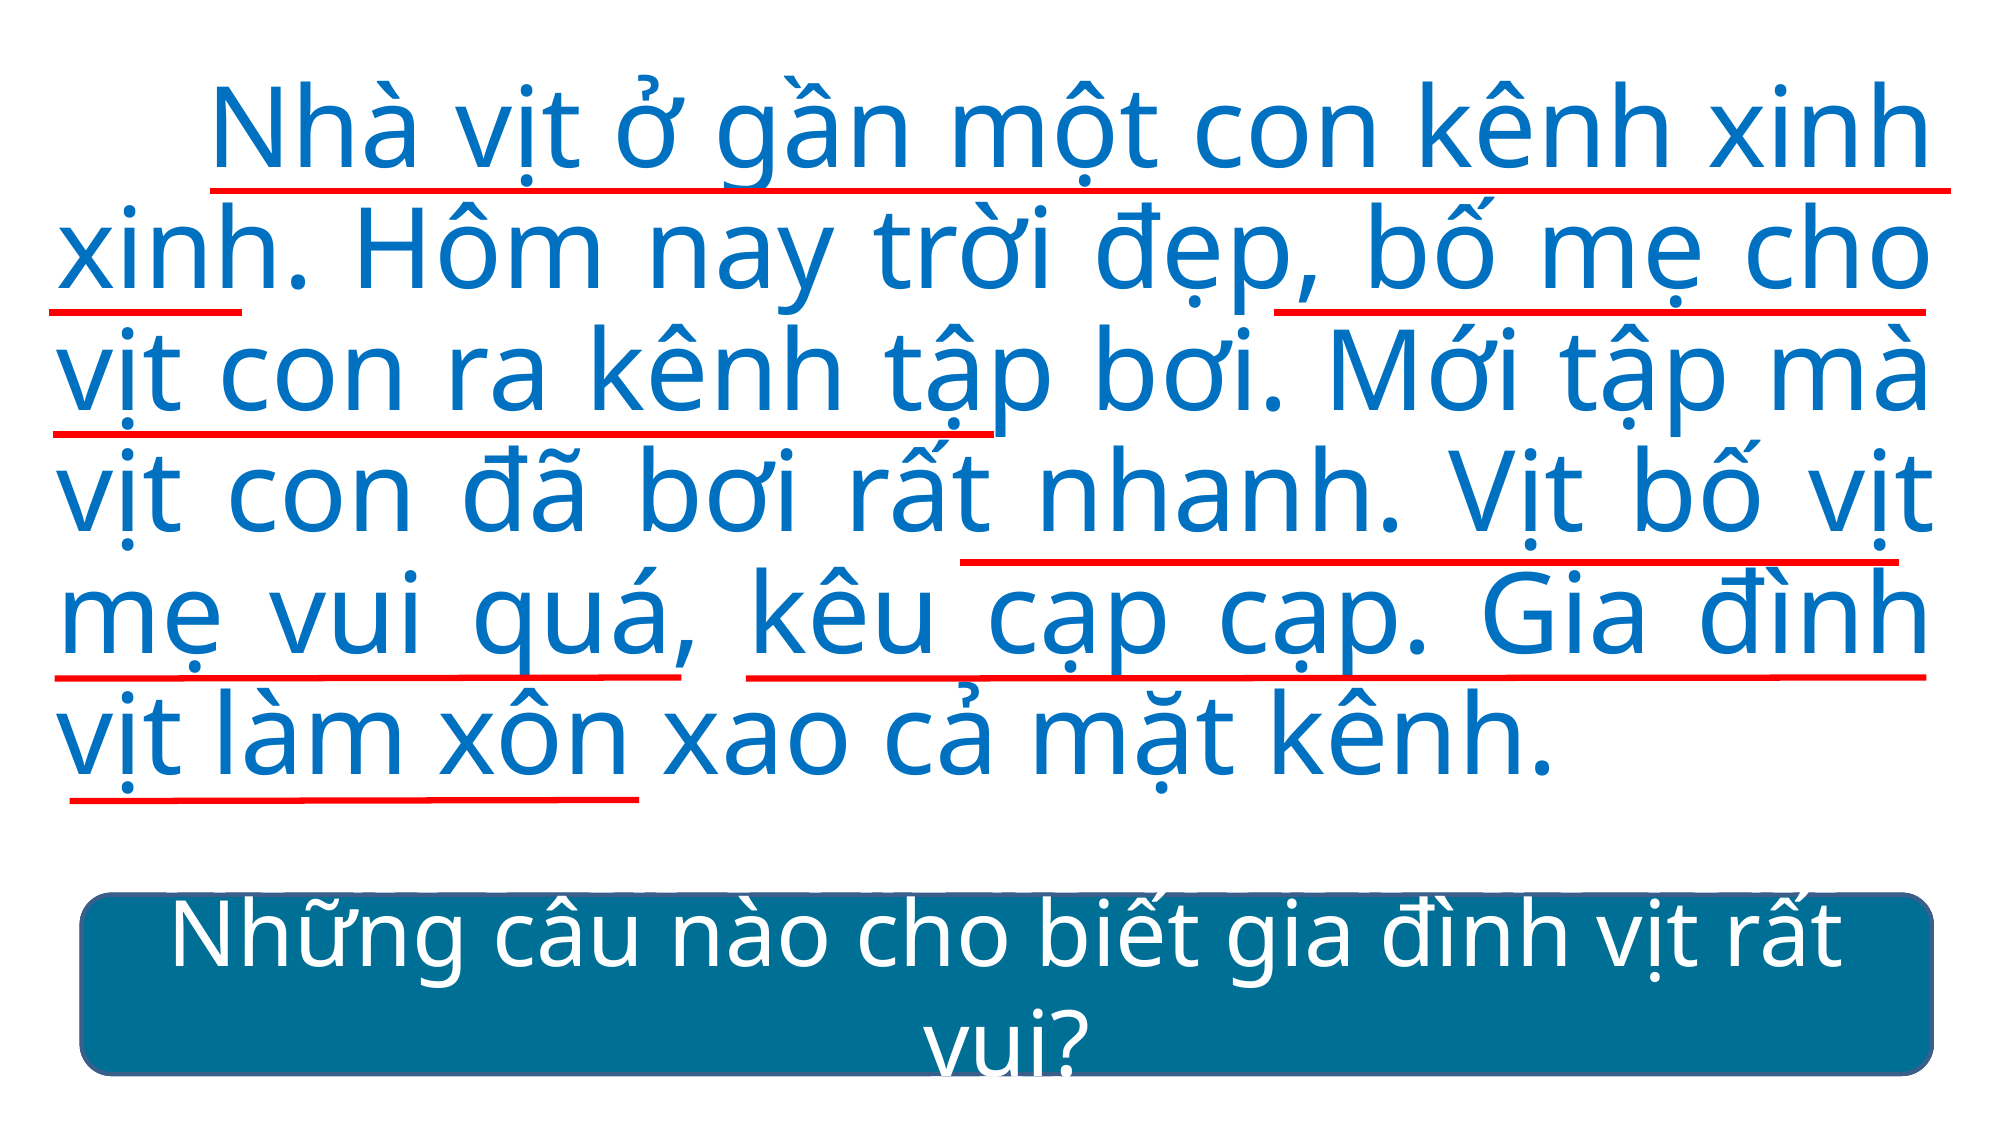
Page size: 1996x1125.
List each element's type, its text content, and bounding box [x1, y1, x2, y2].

text_box Nhà vịt ở gần một con kênh xinh xinh. Hôm nay trời đẹp, bố mẹ cho vịt con ra kênh tập bơi. Mới tập mà vịt con đã bơi rất nhanh. Vịt bố vịt mẹ vui quá, kêu cạp cạp. Gia đình vịt làm xôn xao cả mặt kênh. [41, 256, 1952, 613]
text_box Những câu nào cho biết gia đình vịt rất vui? [79, 892, 1934, 1077]
